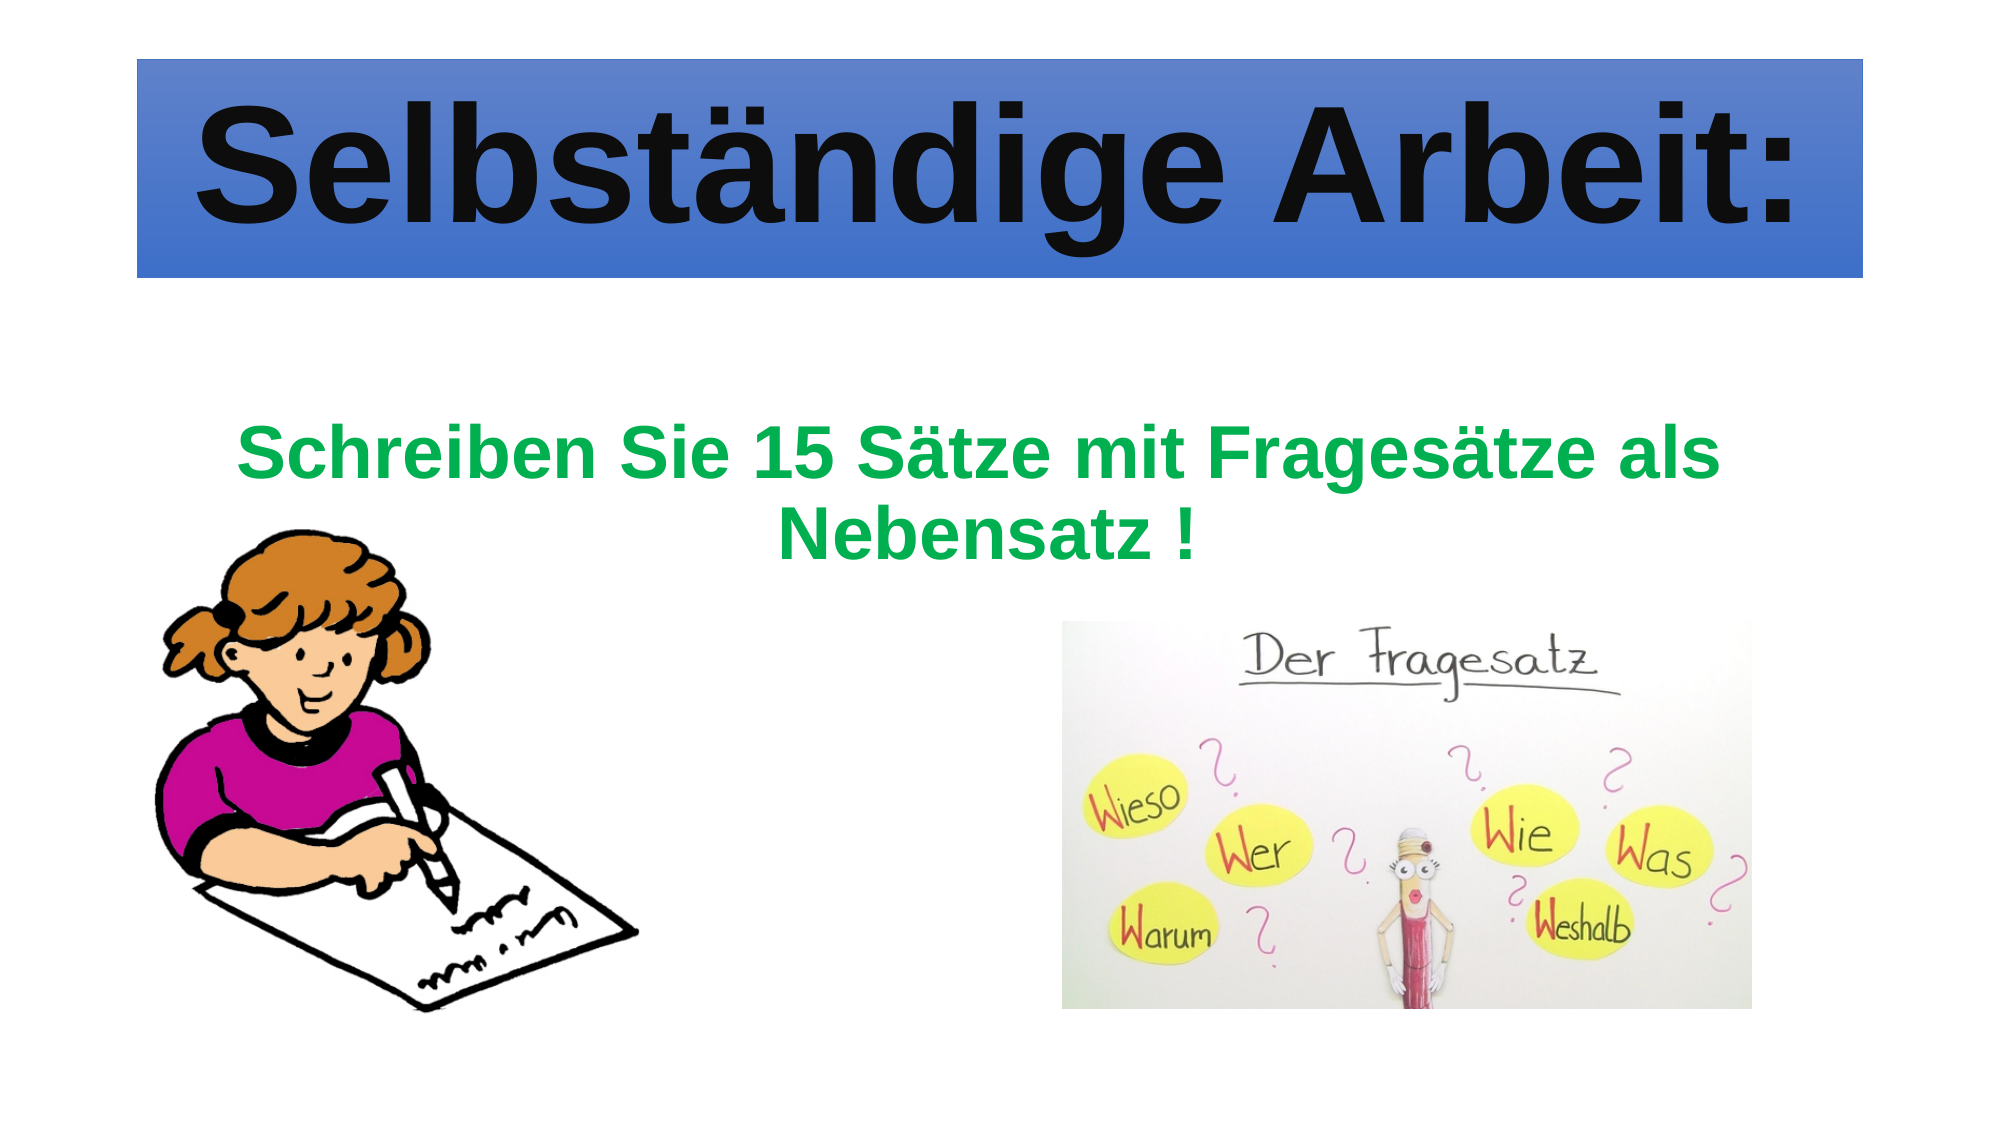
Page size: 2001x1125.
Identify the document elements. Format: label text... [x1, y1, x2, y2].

list Schreiben Sie 15 Sätze mit Fragesätze als Nebensatz ! [117, 295, 1843, 1009]
picture [1061, 621, 1752, 1009]
title Selbständige Arbeit: [137, 59, 1863, 278]
picture [137, 522, 656, 1027]
